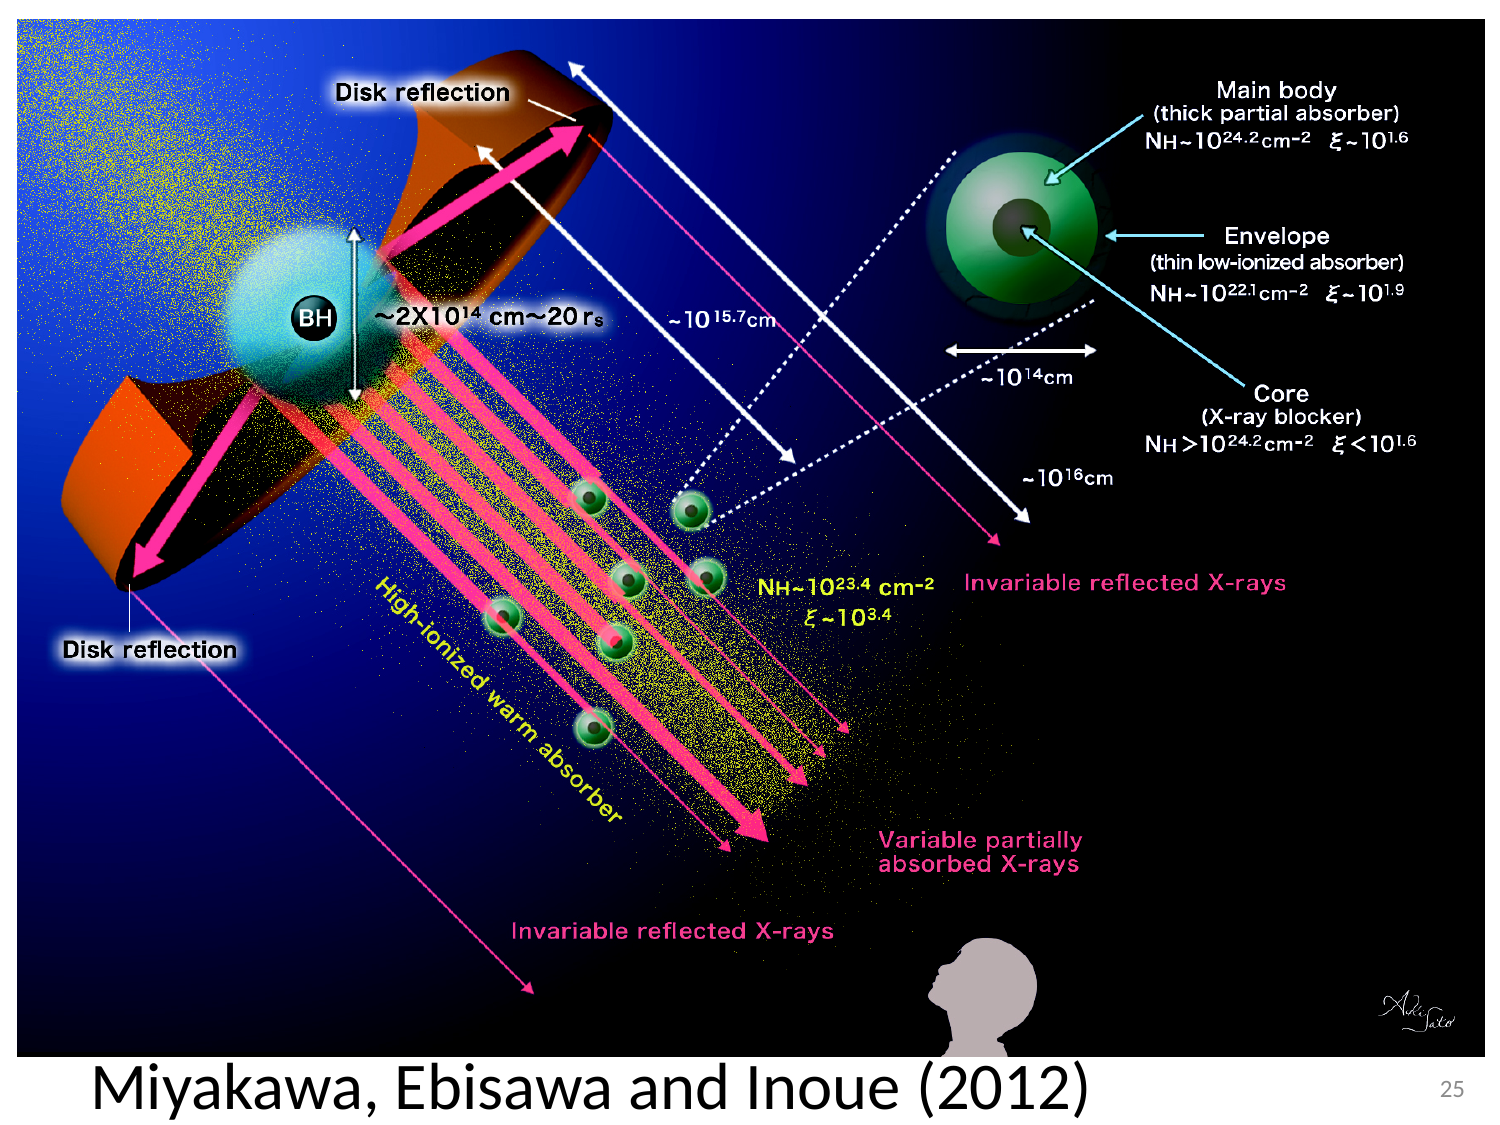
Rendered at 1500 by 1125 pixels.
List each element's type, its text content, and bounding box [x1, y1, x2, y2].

picture [17, 19, 1485, 1057]
list Miyakawa, Ebisawa and Inoue (2012) [75, 1035, 1500, 1125]
